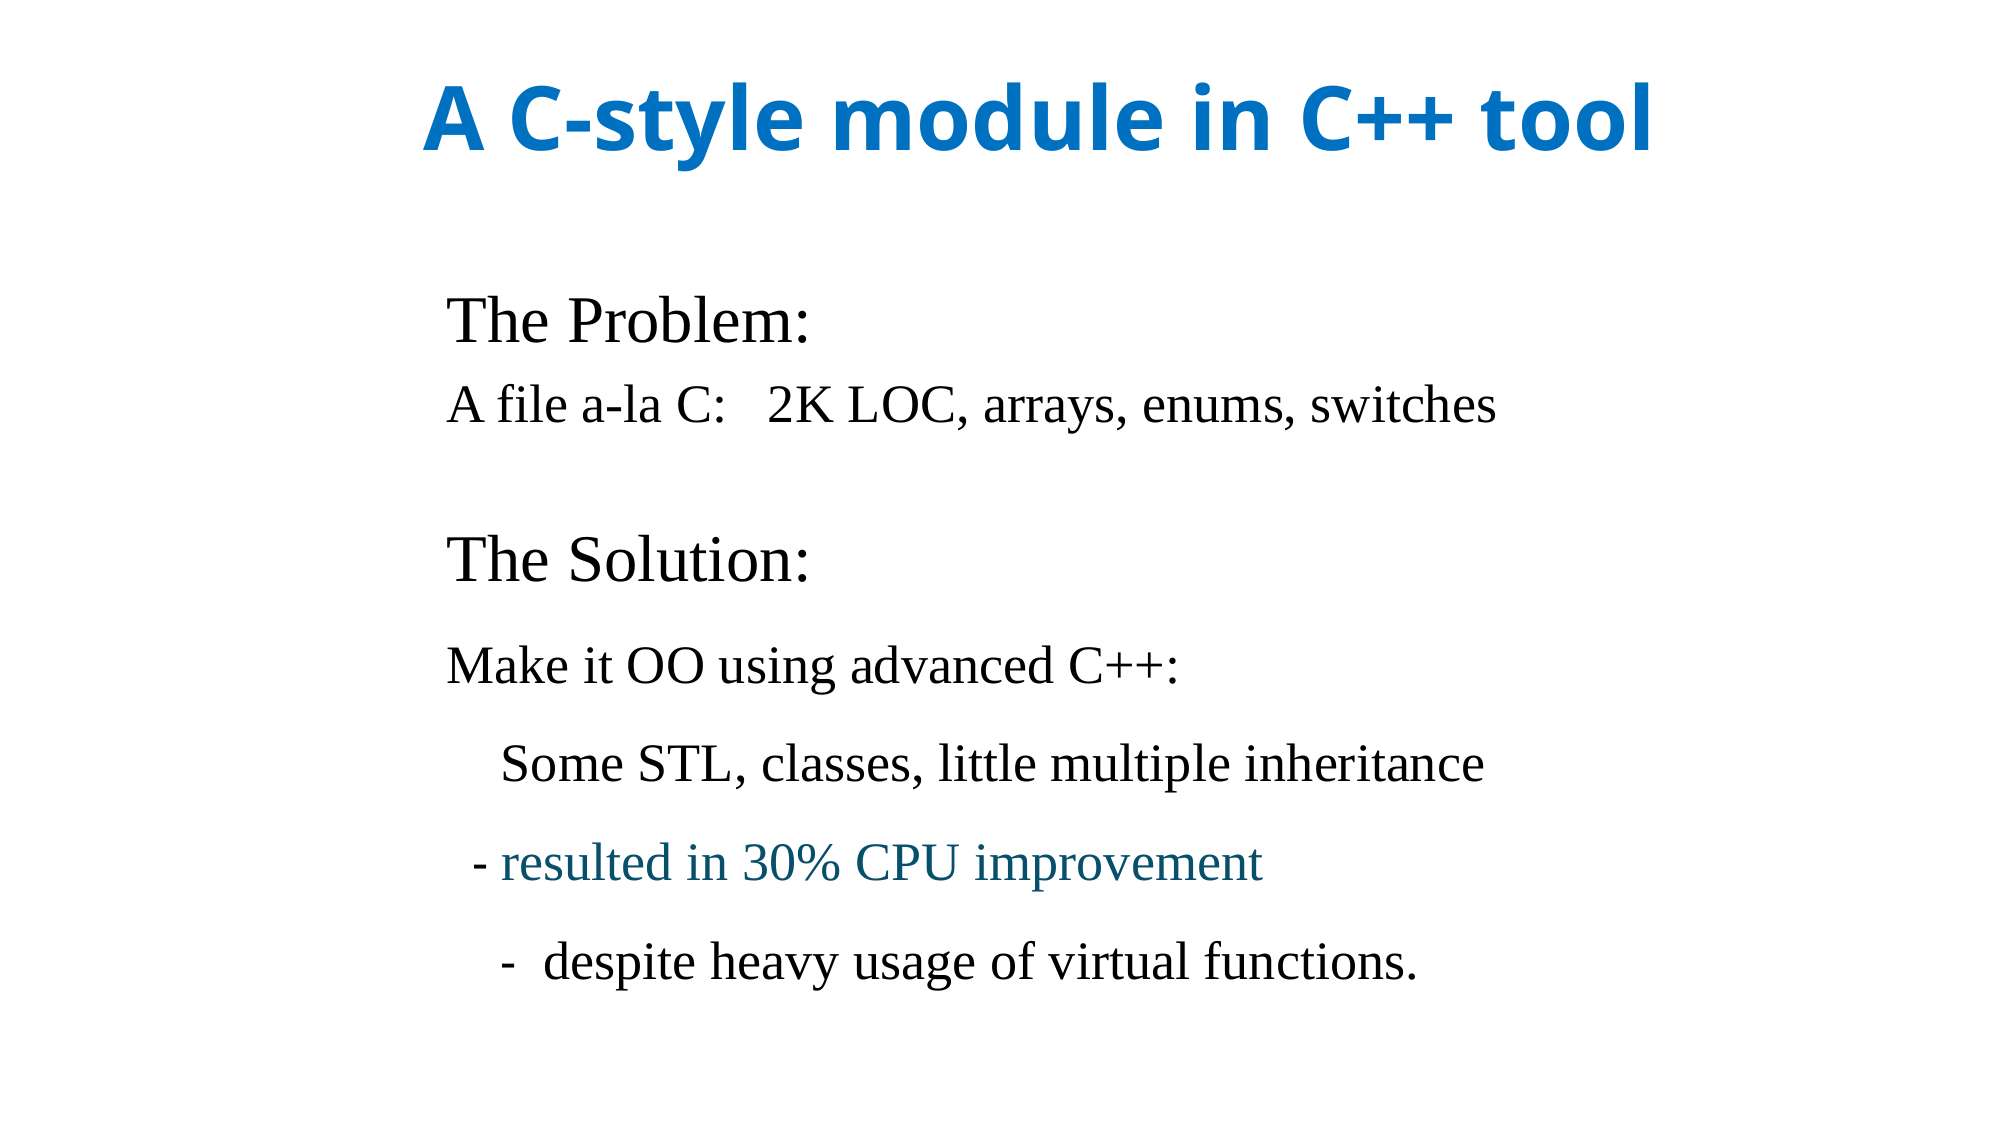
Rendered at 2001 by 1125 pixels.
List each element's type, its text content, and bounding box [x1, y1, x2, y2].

text_box The Problem: A file a-la C: 2K LOC, arrays, enums, switches The Solution: Make it OO using advanced C++: Some STL, classes, little multiple inheritance - resulted in 30% CPU improvement - despite heavy usage of virtual functions. [431, 251, 1626, 1052]
text_box A C-style module in C++ tool [204, 65, 1853, 178]
